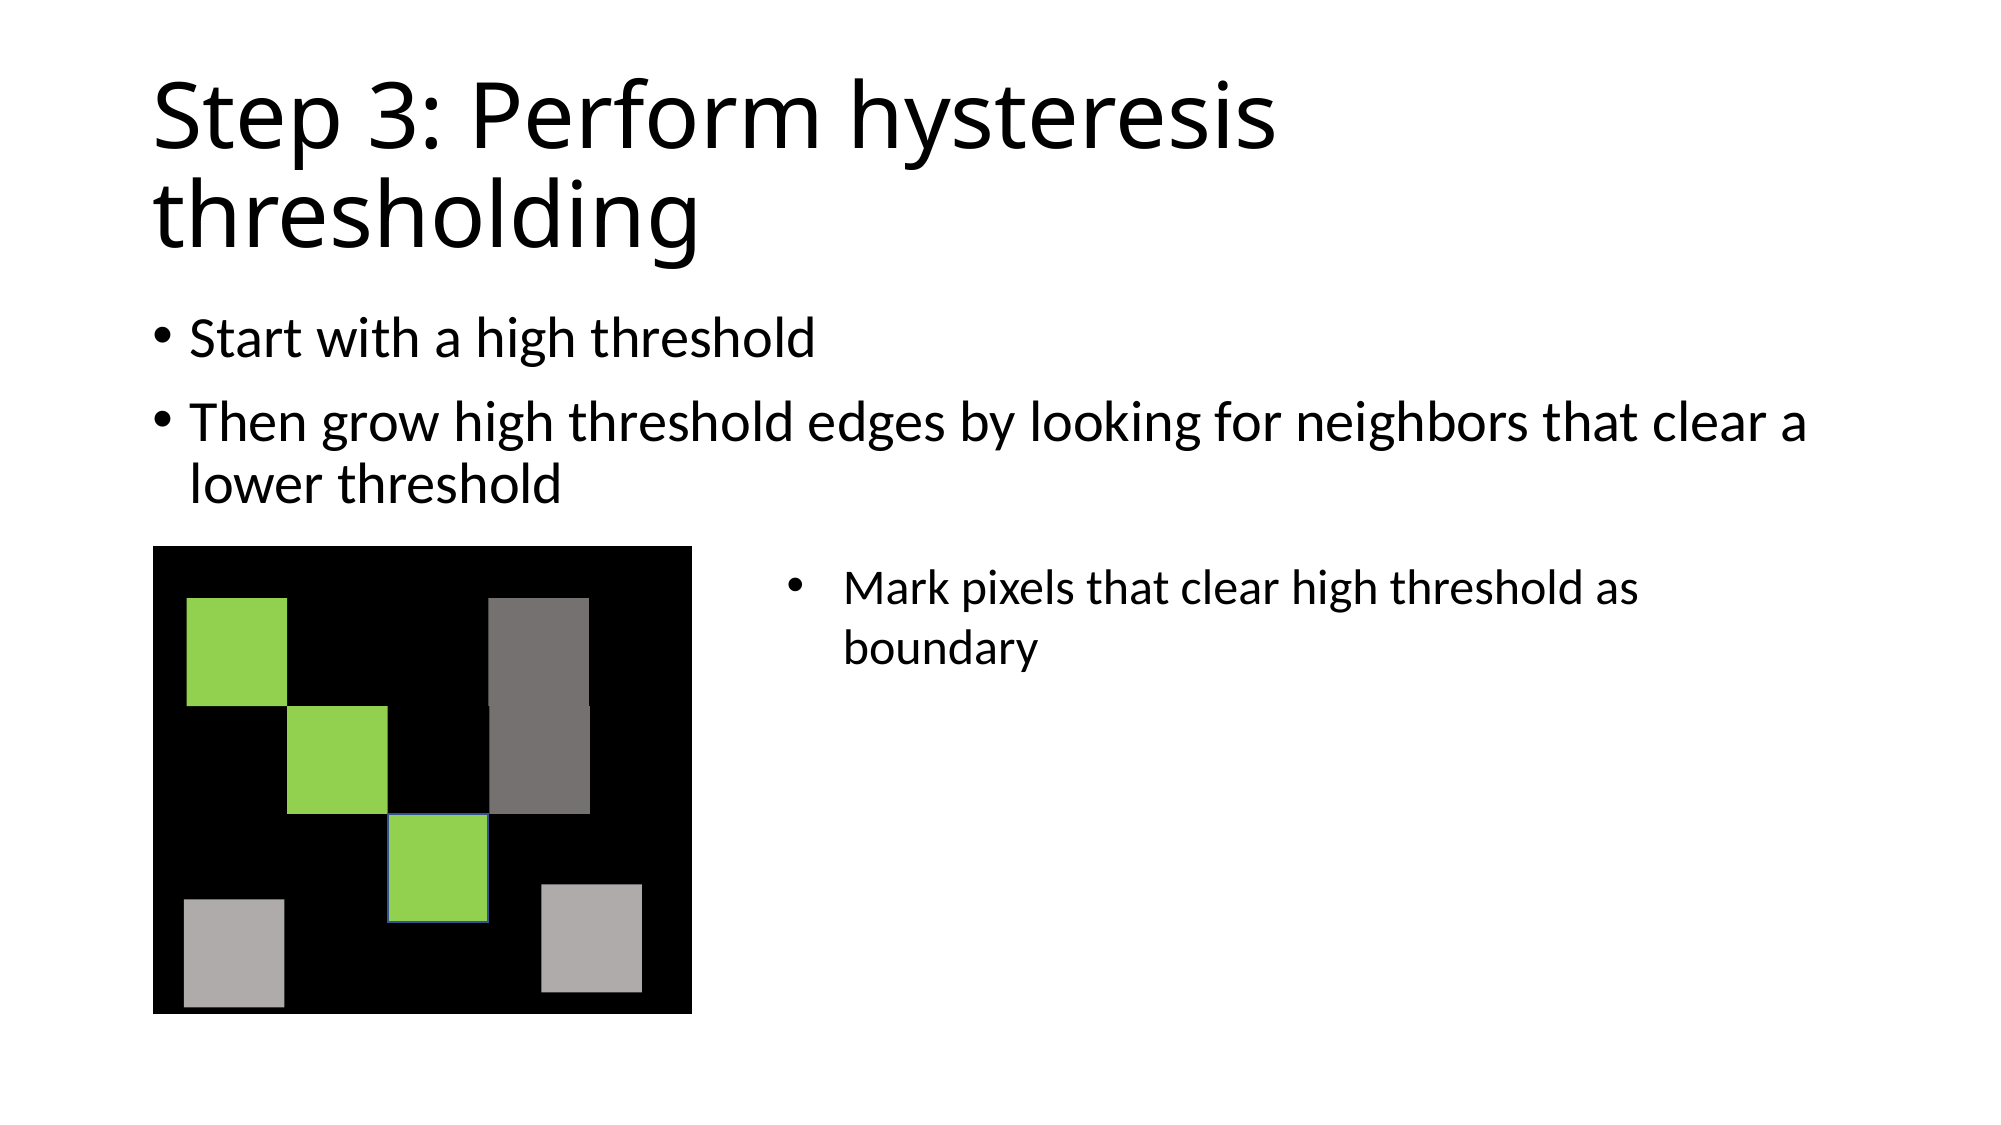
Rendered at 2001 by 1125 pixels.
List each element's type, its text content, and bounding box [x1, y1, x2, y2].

text_box [387, 813, 489, 923]
title Step 3: Perform hysteresis thresholding [137, 59, 1863, 278]
text_box [186, 597, 288, 707]
text_box [487, 597, 590, 707]
text_box [153, 546, 692, 1014]
list Start with a high threshold Then grow high threshold edges by looking for neighbors that clear a lower threshold [137, 299, 1863, 1014]
text_box [183, 898, 285, 1008]
text_box Mark pixels that clear high threshold as boundary [771, 546, 1724, 682]
text_box [286, 705, 389, 815]
text_box [540, 883, 643, 993]
text_box [488, 705, 591, 815]
